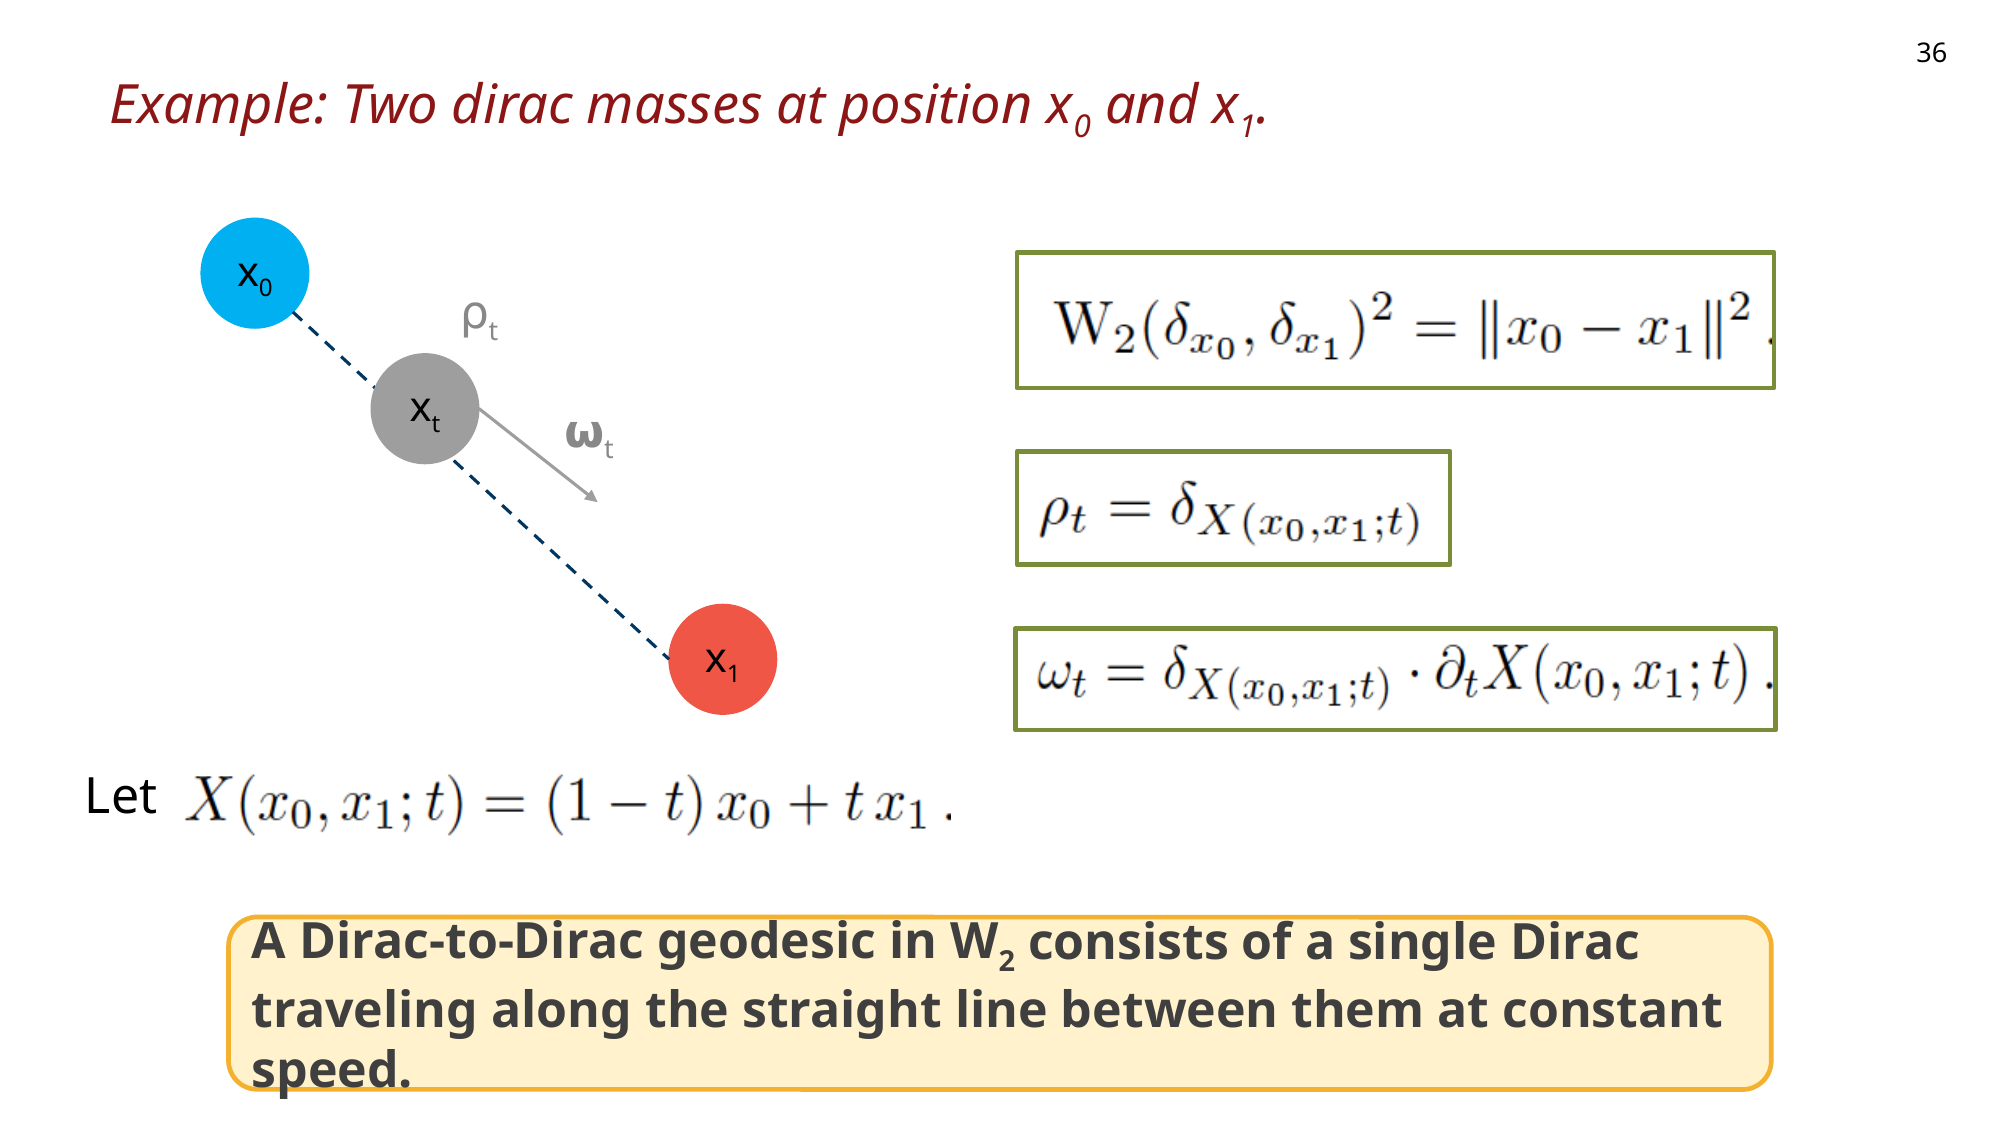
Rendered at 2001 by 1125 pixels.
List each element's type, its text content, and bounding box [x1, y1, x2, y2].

slide_number 36 [1512, 20, 1963, 80]
picture [1018, 254, 1773, 386]
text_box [478, 408, 598, 503]
text_box x0 [201, 218, 309, 328]
text_box Let [69, 748, 176, 839]
text_box ⍴t [444, 268, 581, 310]
picture [1018, 453, 1448, 563]
text_box [1497, 1044, 1989, 1108]
text_box [55, 1044, 505, 1114]
text_box Example: Two dirac masses at position x0 and x1. [94, 62, 1545, 140]
text_box A Dirac-to-Dirac geodesic in W2 consists of a single Dirac traveling along the straight line between them at constant speed. [228, 916, 1772, 1090]
picture [1017, 630, 1774, 728]
text_box x1 [669, 604, 777, 715]
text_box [292, 311, 686, 621]
picture [181, 738, 952, 850]
